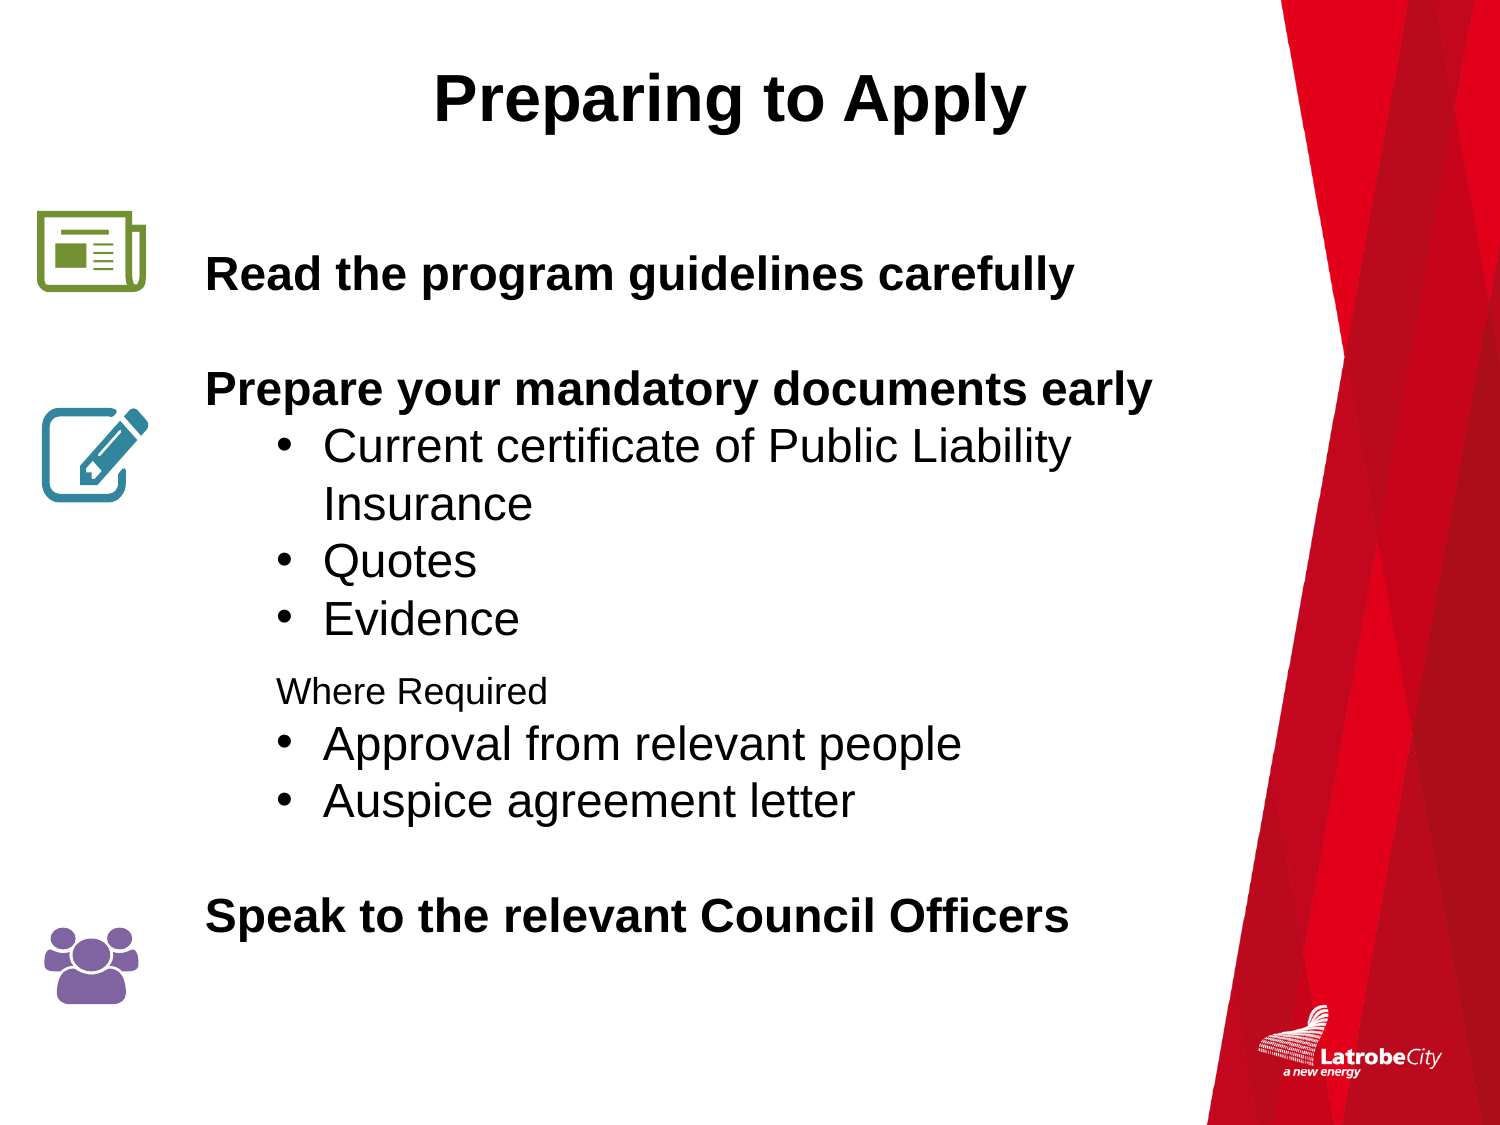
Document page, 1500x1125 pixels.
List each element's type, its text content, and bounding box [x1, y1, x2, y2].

text_box [77, 406, 151, 488]
title Preparing to Apply [419, 54, 1081, 161]
subtitle Read the program guidelines carefully Prepare your mandatory documents early Current certificate of Public Liability Insurance Quotes Evidence Where Required Approval from relevant people Auspice agreement letter Speak to the relevant Council Officers [189, 235, 1310, 1051]
text_box [39, 405, 128, 505]
picture [0, 0, 1500, 1125]
text_box [42, 925, 141, 1007]
